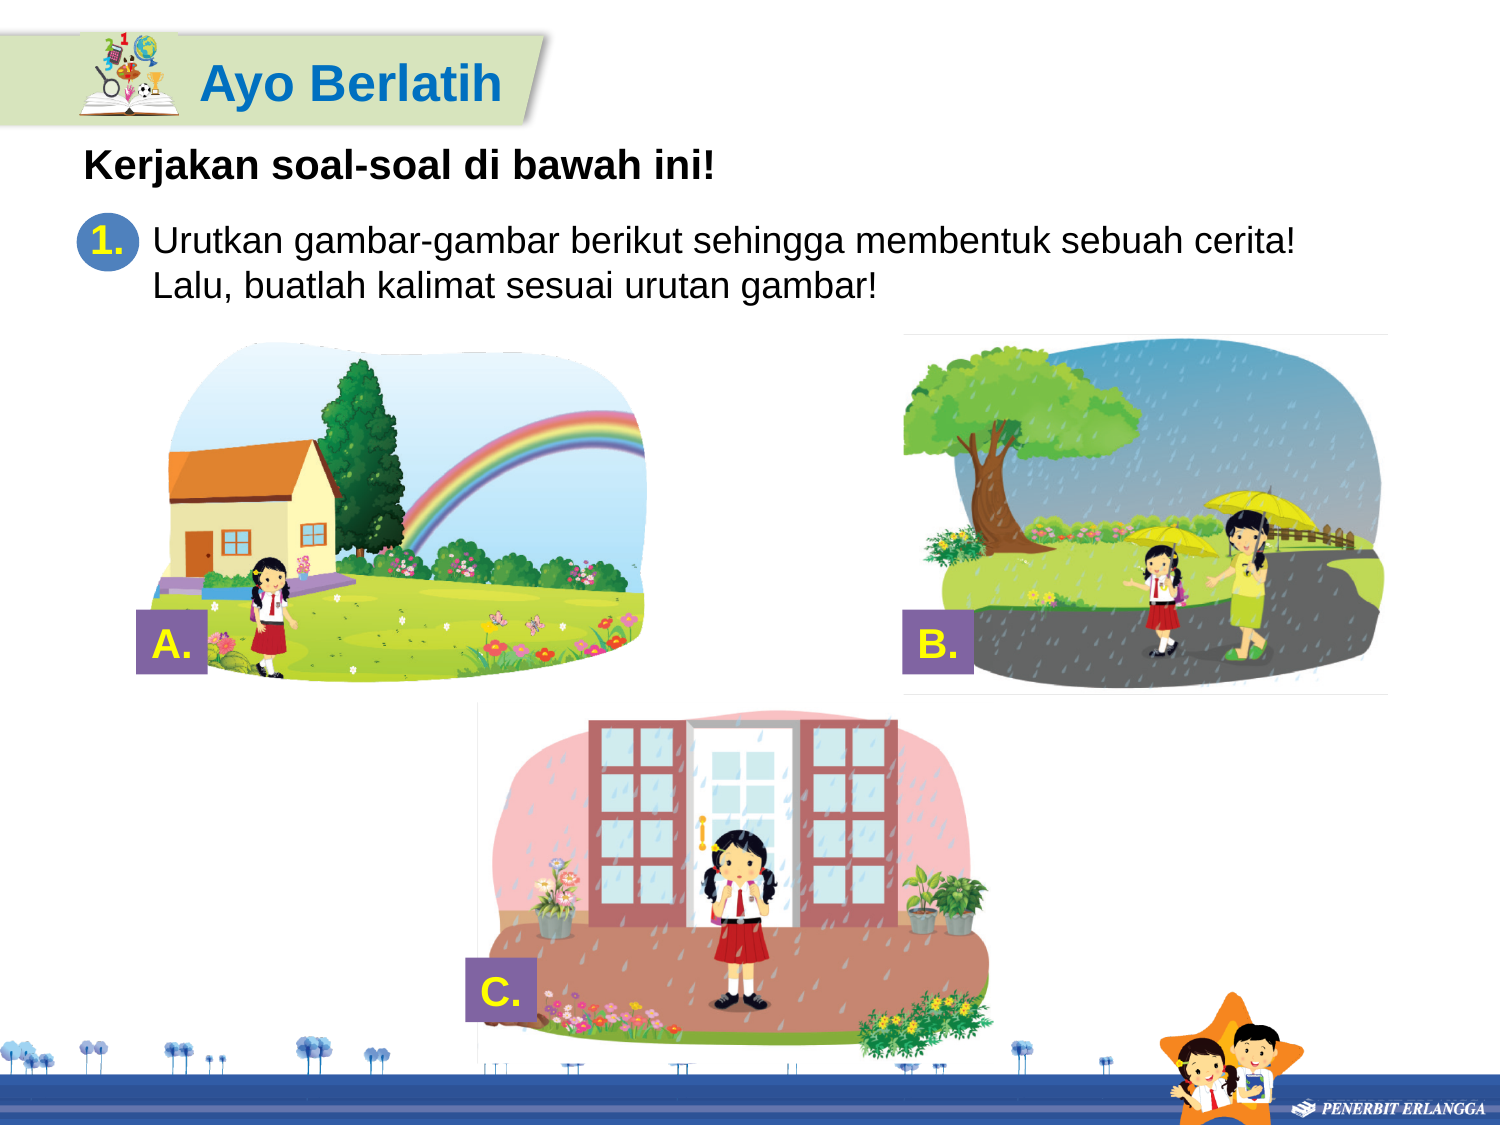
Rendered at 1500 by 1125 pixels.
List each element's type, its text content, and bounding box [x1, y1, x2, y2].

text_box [135, 314, 656, 717]
text_box Kerjakan soal-soal di bawah ini! [68, 130, 732, 196]
picture [0, 975, 1500, 1125]
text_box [74, 205, 1500, 315]
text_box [464, 690, 994, 1095]
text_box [901, 302, 1389, 718]
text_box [0, 32, 544, 126]
